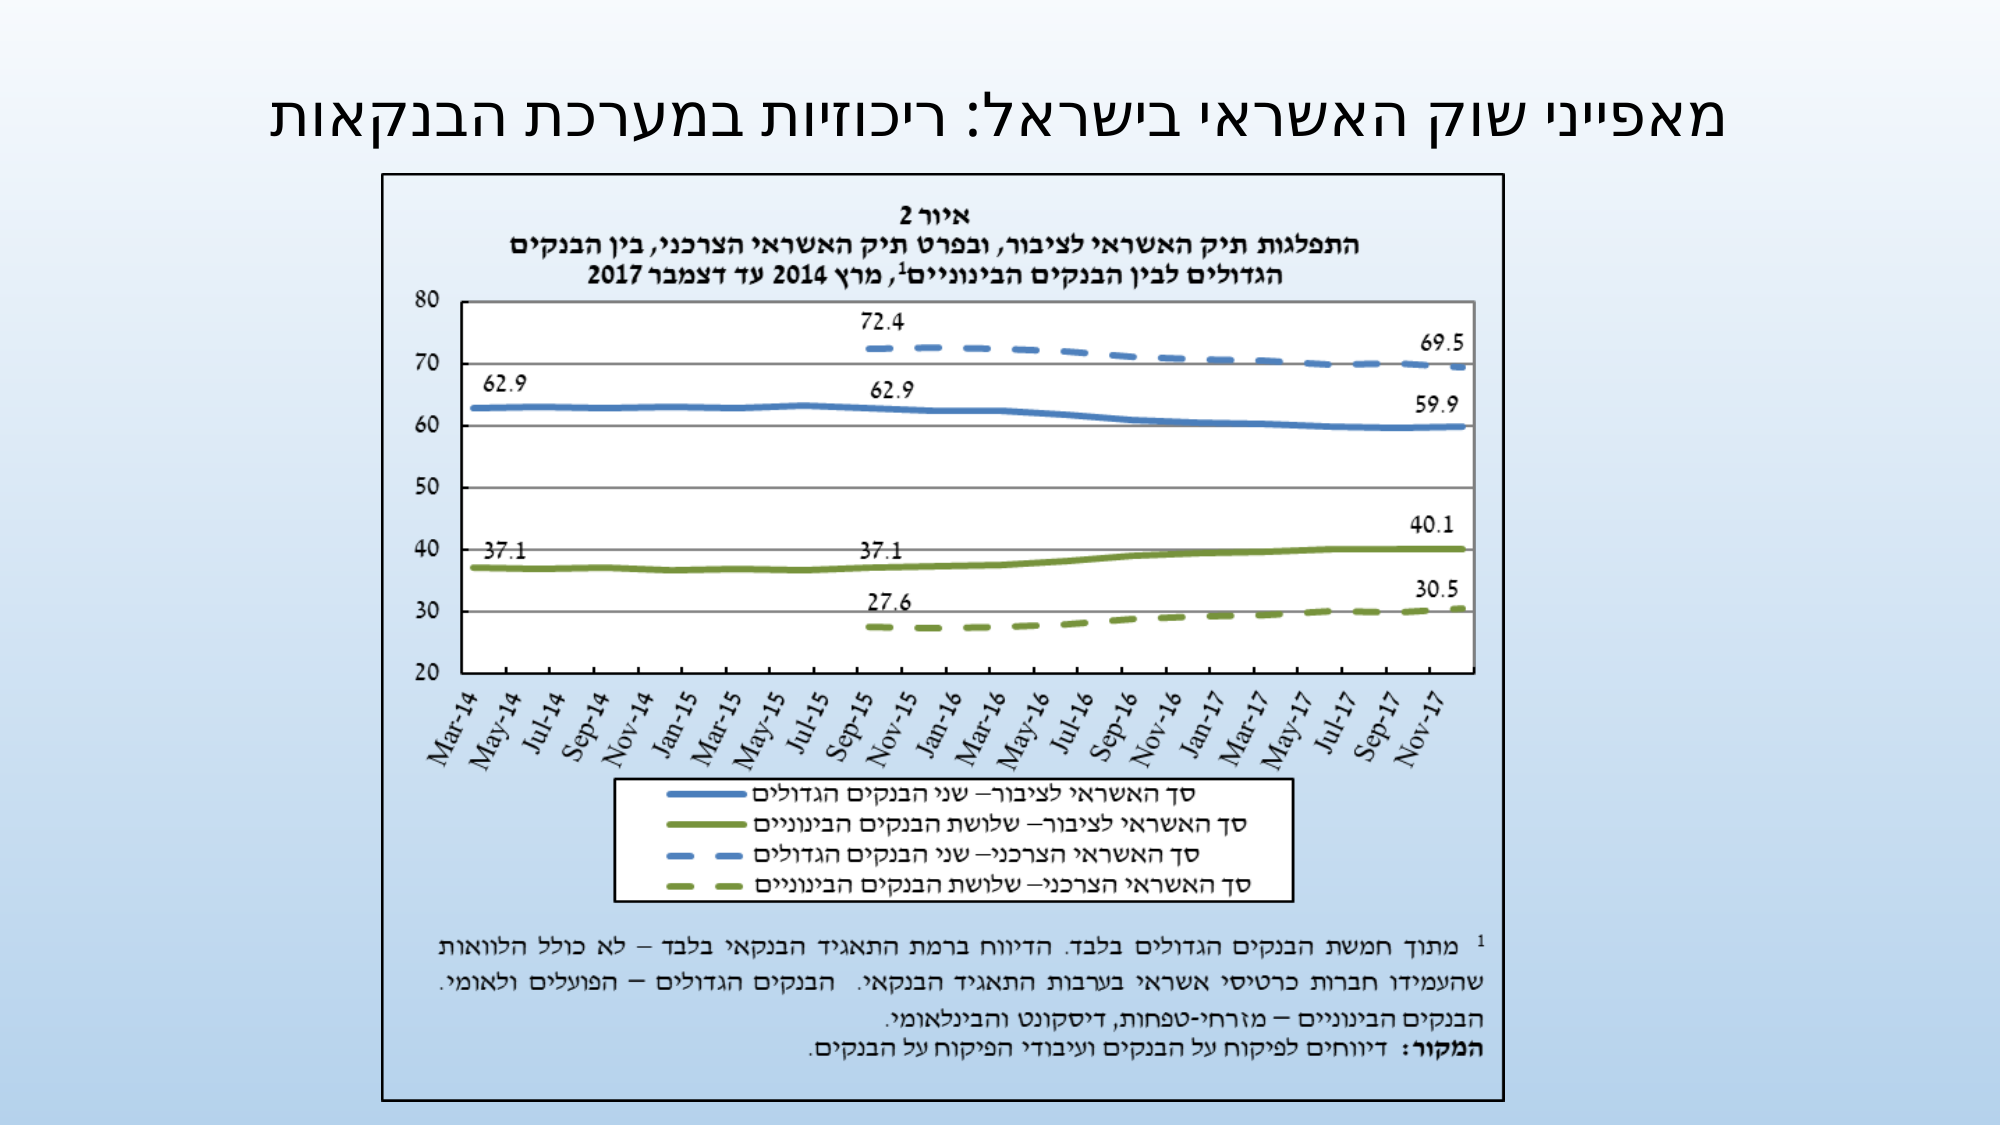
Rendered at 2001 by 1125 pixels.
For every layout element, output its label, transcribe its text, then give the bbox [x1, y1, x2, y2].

title מאפייני שוק האשראי בישראל: ריכוזיות במערכת הבנקאות [137, 59, 1863, 174]
picture [381, 172, 1505, 1102]
